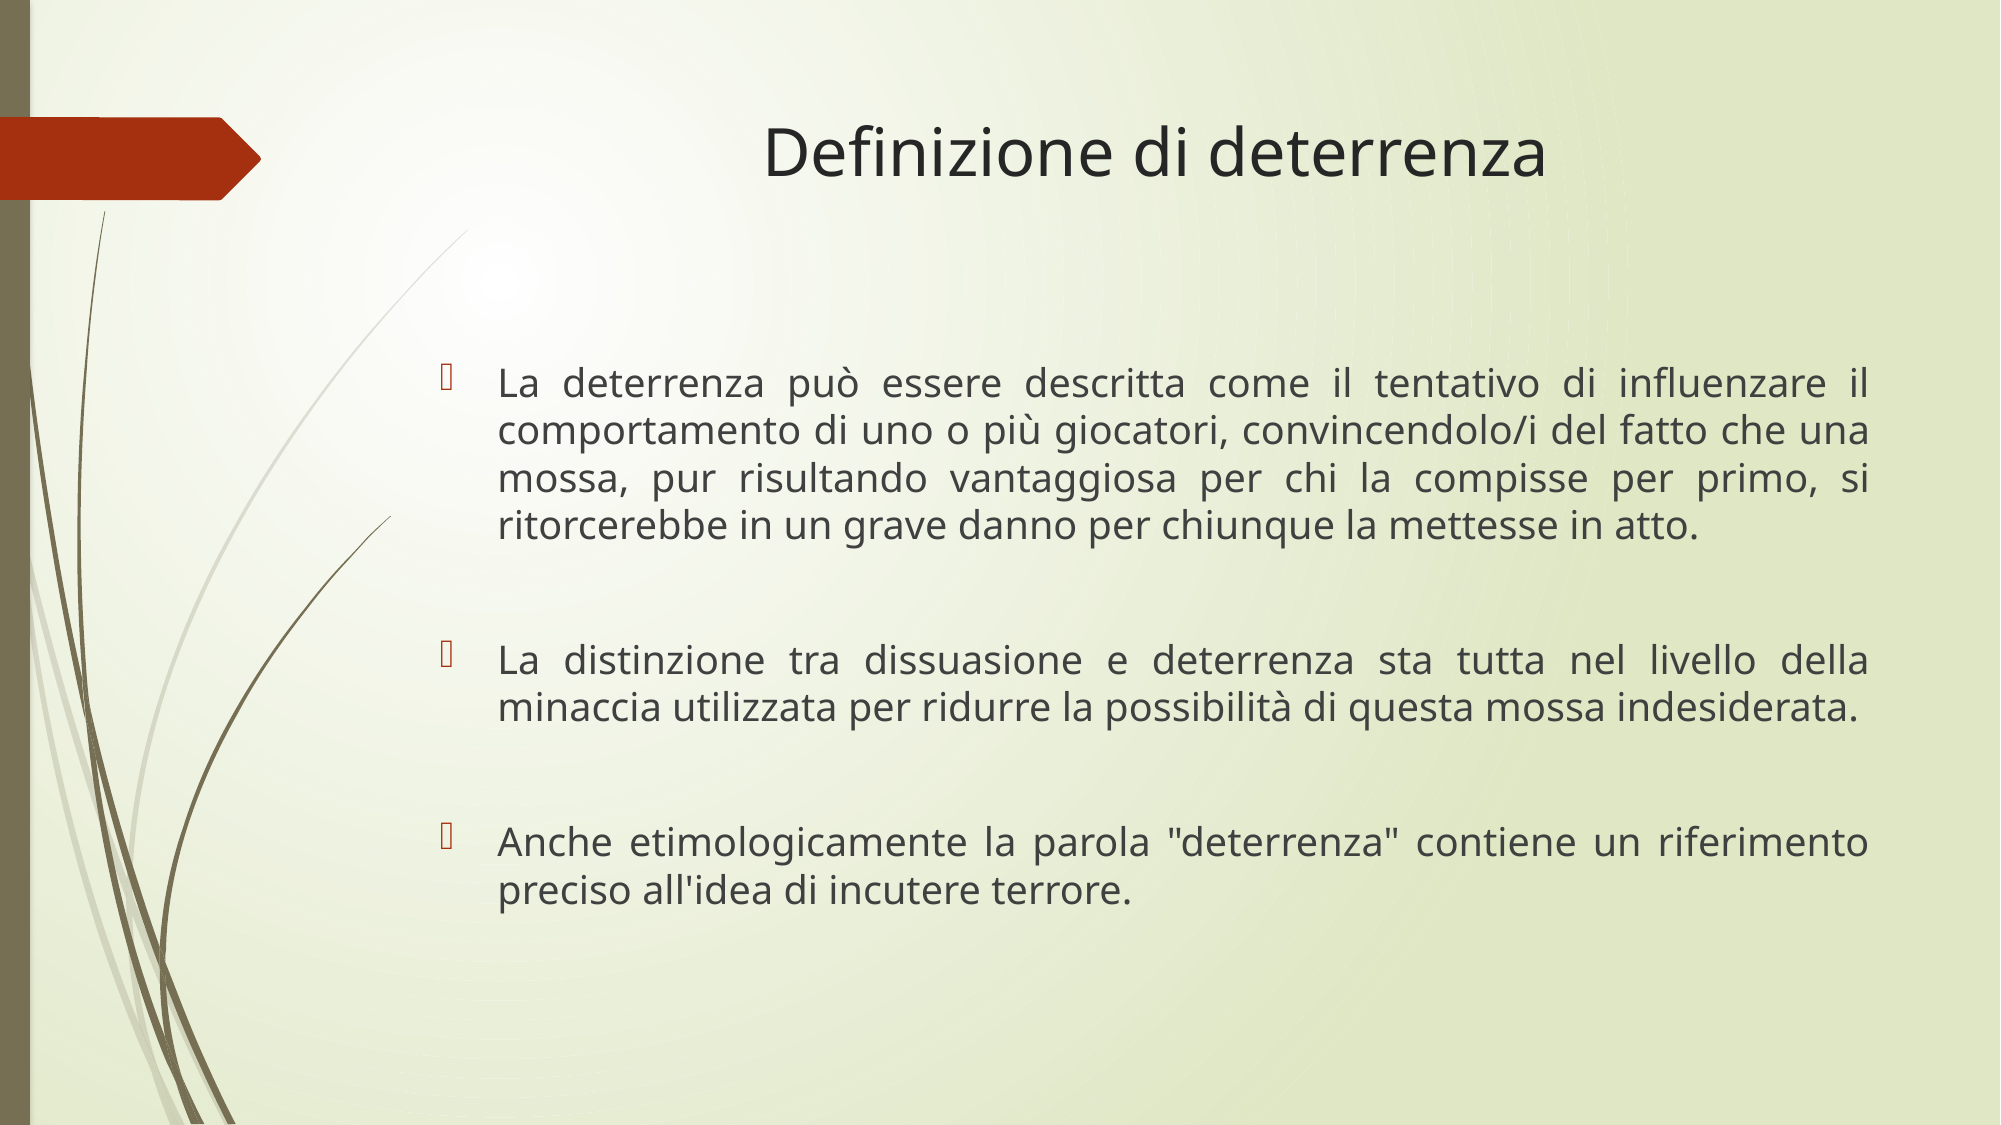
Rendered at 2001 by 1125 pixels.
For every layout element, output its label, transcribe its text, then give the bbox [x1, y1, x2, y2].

list La deterrenza può essere descritta come il tentativo di influenzare il comportamento di uno o più giocatori, convincendolo/i del fatto che una mossa, pur risultando vantaggiosa per chi la compisse per primo, si ritorcerebbe in un grave danno per chiunque la mettesse in atto. La distinzione tra dissuasione e deterrenza sta tutta nel livello della minaccia utilizzata per ridurre la possibilità di questa mossa indesiderata. Anche etimologicamente la parola "deterrenza" contiene un riferimento preciso all'idea di incutere terrore. [424, 350, 1888, 970]
title Definizione di deterrenza [425, 102, 1888, 313]
